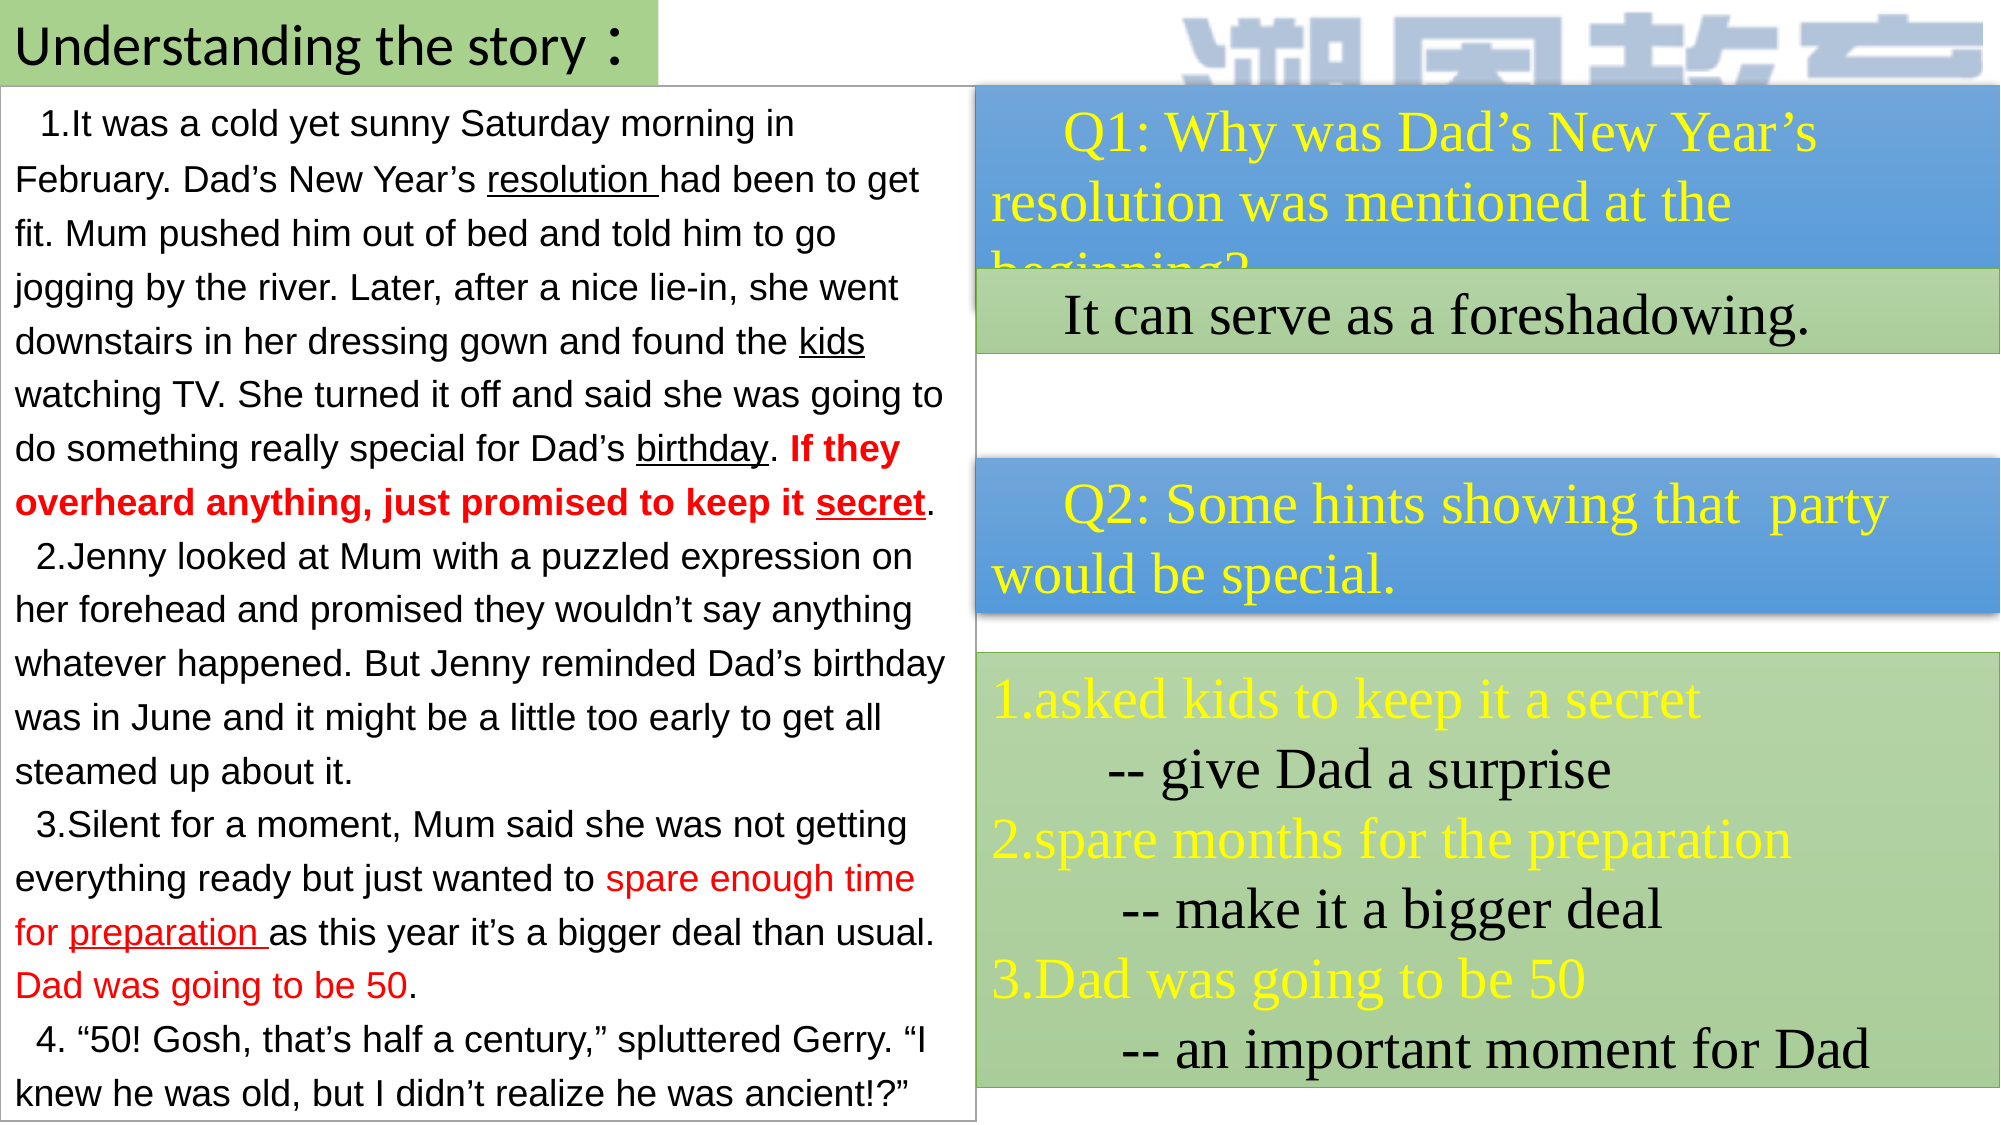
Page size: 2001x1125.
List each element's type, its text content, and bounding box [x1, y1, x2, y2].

text_box Q2: Some hints showing that party would be special. [976, 458, 2000, 613]
text_box Q1: Why was Dad’s New Year’s resolution was mentioned at the beginning? [976, 85, 2000, 268]
text_box 1.asked kids to keep it a secret -- give Dad a surprise 2.spare months for the preparation -- make it a bigger deal 3.Dad was going to be 50 -- an important moment for Dad [976, 652, 2000, 1088]
picture [1178, 10, 1983, 85]
text_box It can serve as a foreshadowing. [976, 268, 2000, 354]
text_box 1.It was a cold yet sunny Saturday morning in February. Dad’s New Year’s resolution had been to get fit. Mum pushed him out of bed and told him to go jogging by the river. Later, after a nice lie-in, she went downstairs in her dressing gown and found the kids watching TV. She turned it off and said she was going to do something really special for Dad’s birthday. If they overheard anything, just promised to keep it secret. 2.Jenny looked at Mum with a puzzled expression on her forehead and promised they wouldn’t say anything whatever happened. But Jenny reminded Dad’s birthday was in June and it might be a little too early to get all steamed up about it. 3.Silent for a moment, Mum said she was not getting everything ready but just wanted to spare enough time for preparation as this year it’s a bigger deal than usual. Dad was going to be 50. 4. “50! Gosh, that’s half a century,” spluttered Gerry. “I knew he was old, but I didn’t realize he was ancient!?” [0, 85, 977, 1122]
text_box Understanding the story： [0, 0, 707, 85]
